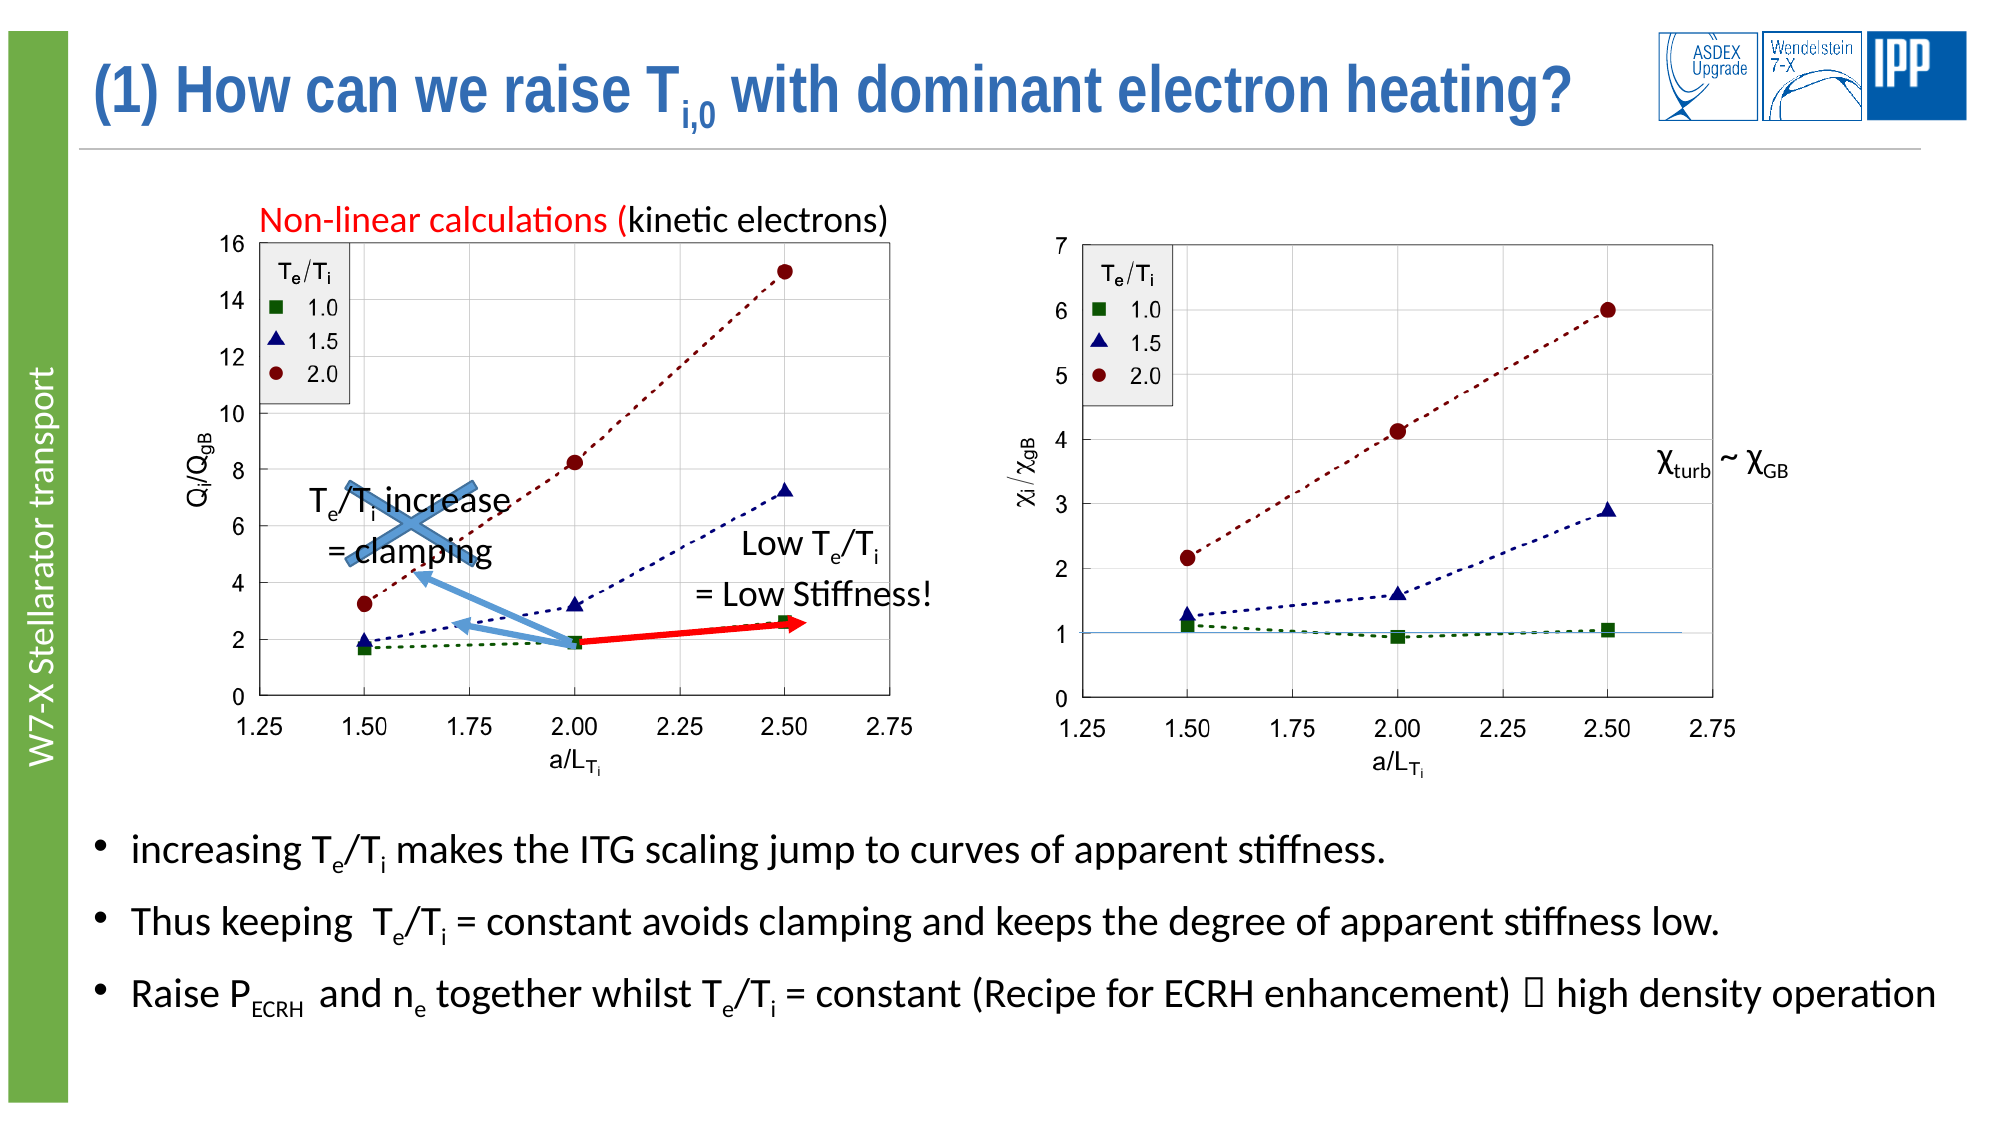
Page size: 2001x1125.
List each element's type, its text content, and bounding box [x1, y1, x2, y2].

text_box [579, 510, 951, 643]
text_box Non-linear calculations (kinetic electrons) [244, 187, 904, 215]
picture [1762, 31, 1862, 121]
text_box χturb ~ χGB [1754, 423, 1804, 490]
title (1) How can we raise Ti,0 with dominant electron heating? [78, 30, 1638, 136]
picture [162, 215, 931, 792]
picture [985, 217, 1754, 794]
text_box W7-X Stellarator transport [8, 31, 69, 1103]
picture [1867, 31, 1967, 121]
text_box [450, 622, 577, 647]
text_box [412, 571, 572, 642]
list increasing Te/Ti makes the ITG scaling jump to curves of apparent stiffness. Thus keeping Te/Ti = constant avoids clamping and keeps the degree of apparent stiffness low. Raise PECRH and ne together whilst Te/Ti = constant (Recipe for ECRH enhancement)  high density operation [78, 814, 2000, 1018]
